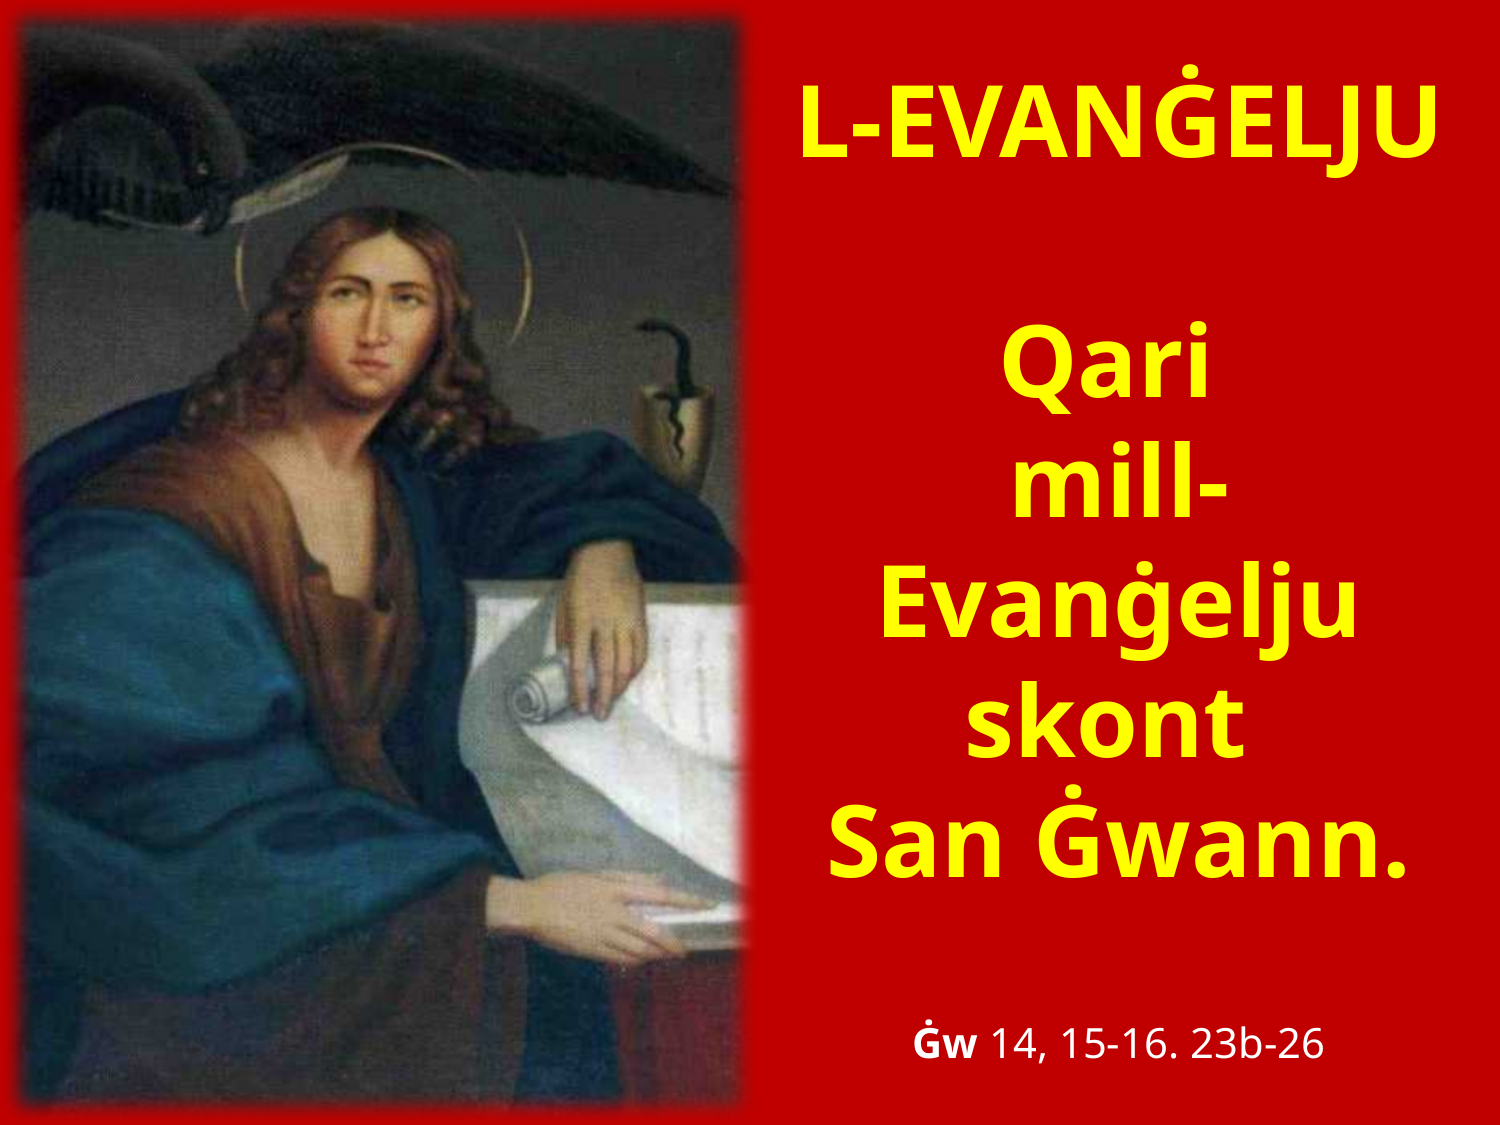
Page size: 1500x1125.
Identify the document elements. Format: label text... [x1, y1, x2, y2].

picture [0, 0, 759, 1125]
title L-EVANĠELJU Qari mill-Evanġelju skont San Ġwann. Ġw 14, 15-16. 23b-26 [761, 0, 1477, 1125]
